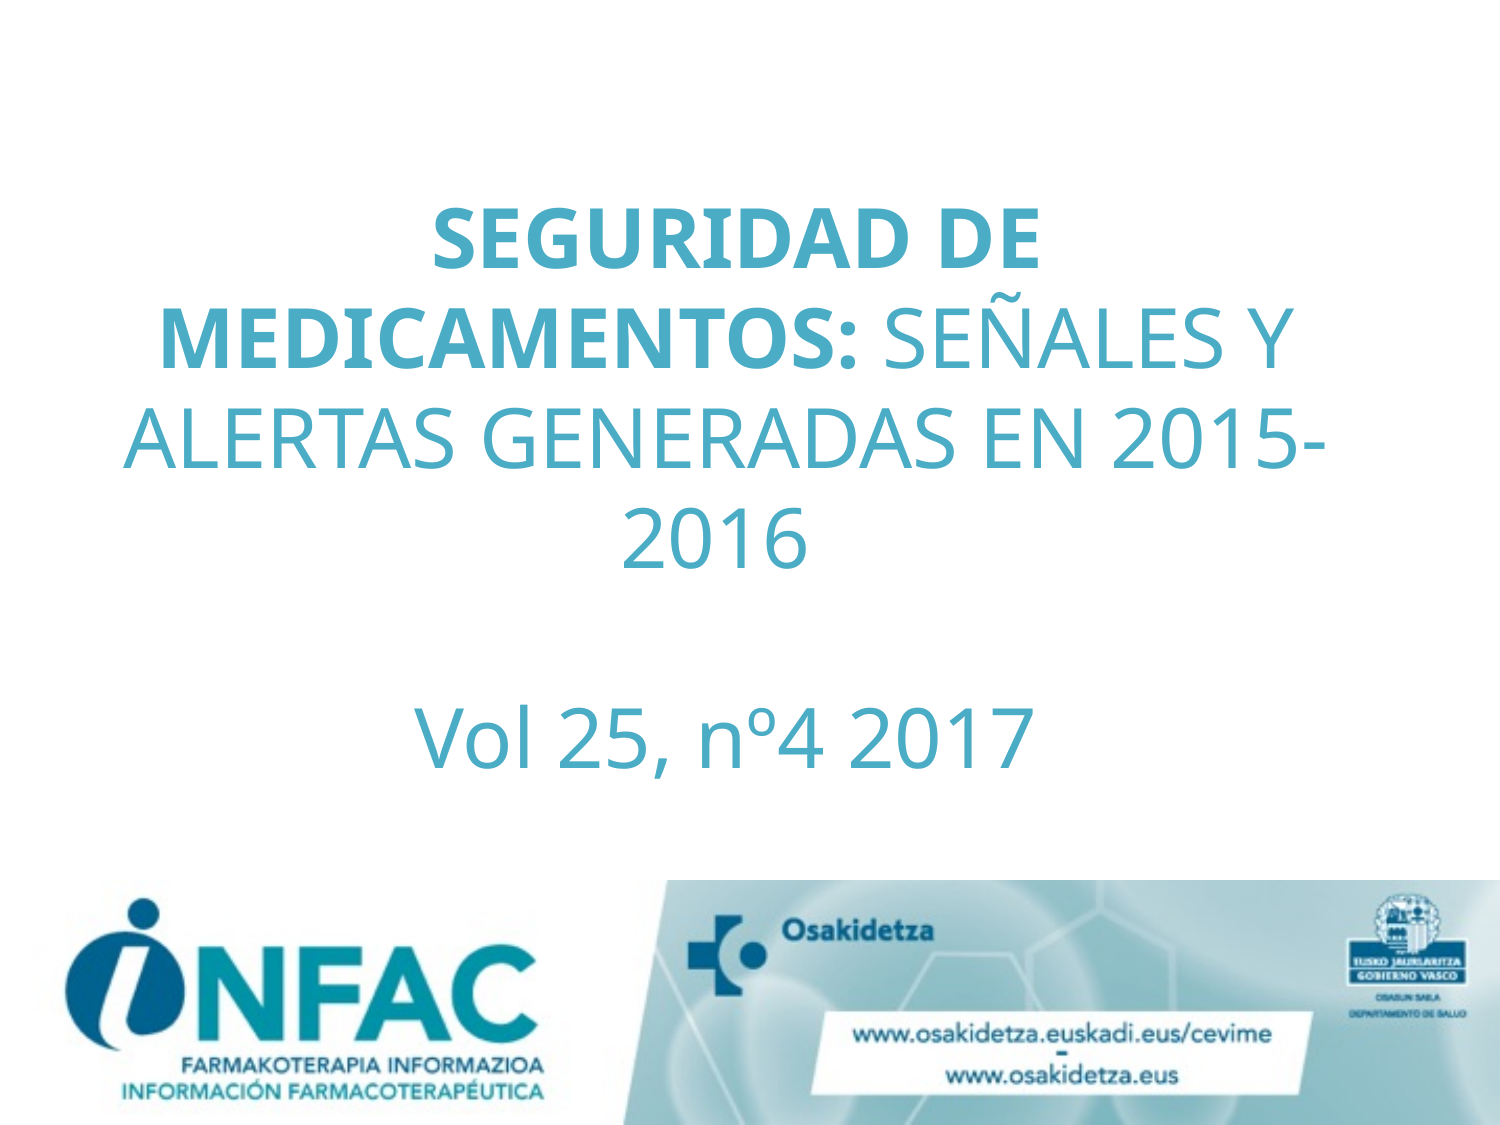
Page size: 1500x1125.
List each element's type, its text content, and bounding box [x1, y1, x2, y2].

title SEGURIDAD DE MEDICAMENTOS: SEÑALES Y ALERTAS GENERADAS EN 2015-2016 Vol 25, nº4 2017 [88, 196, 1364, 575]
picture [1, 880, 1500, 1125]
